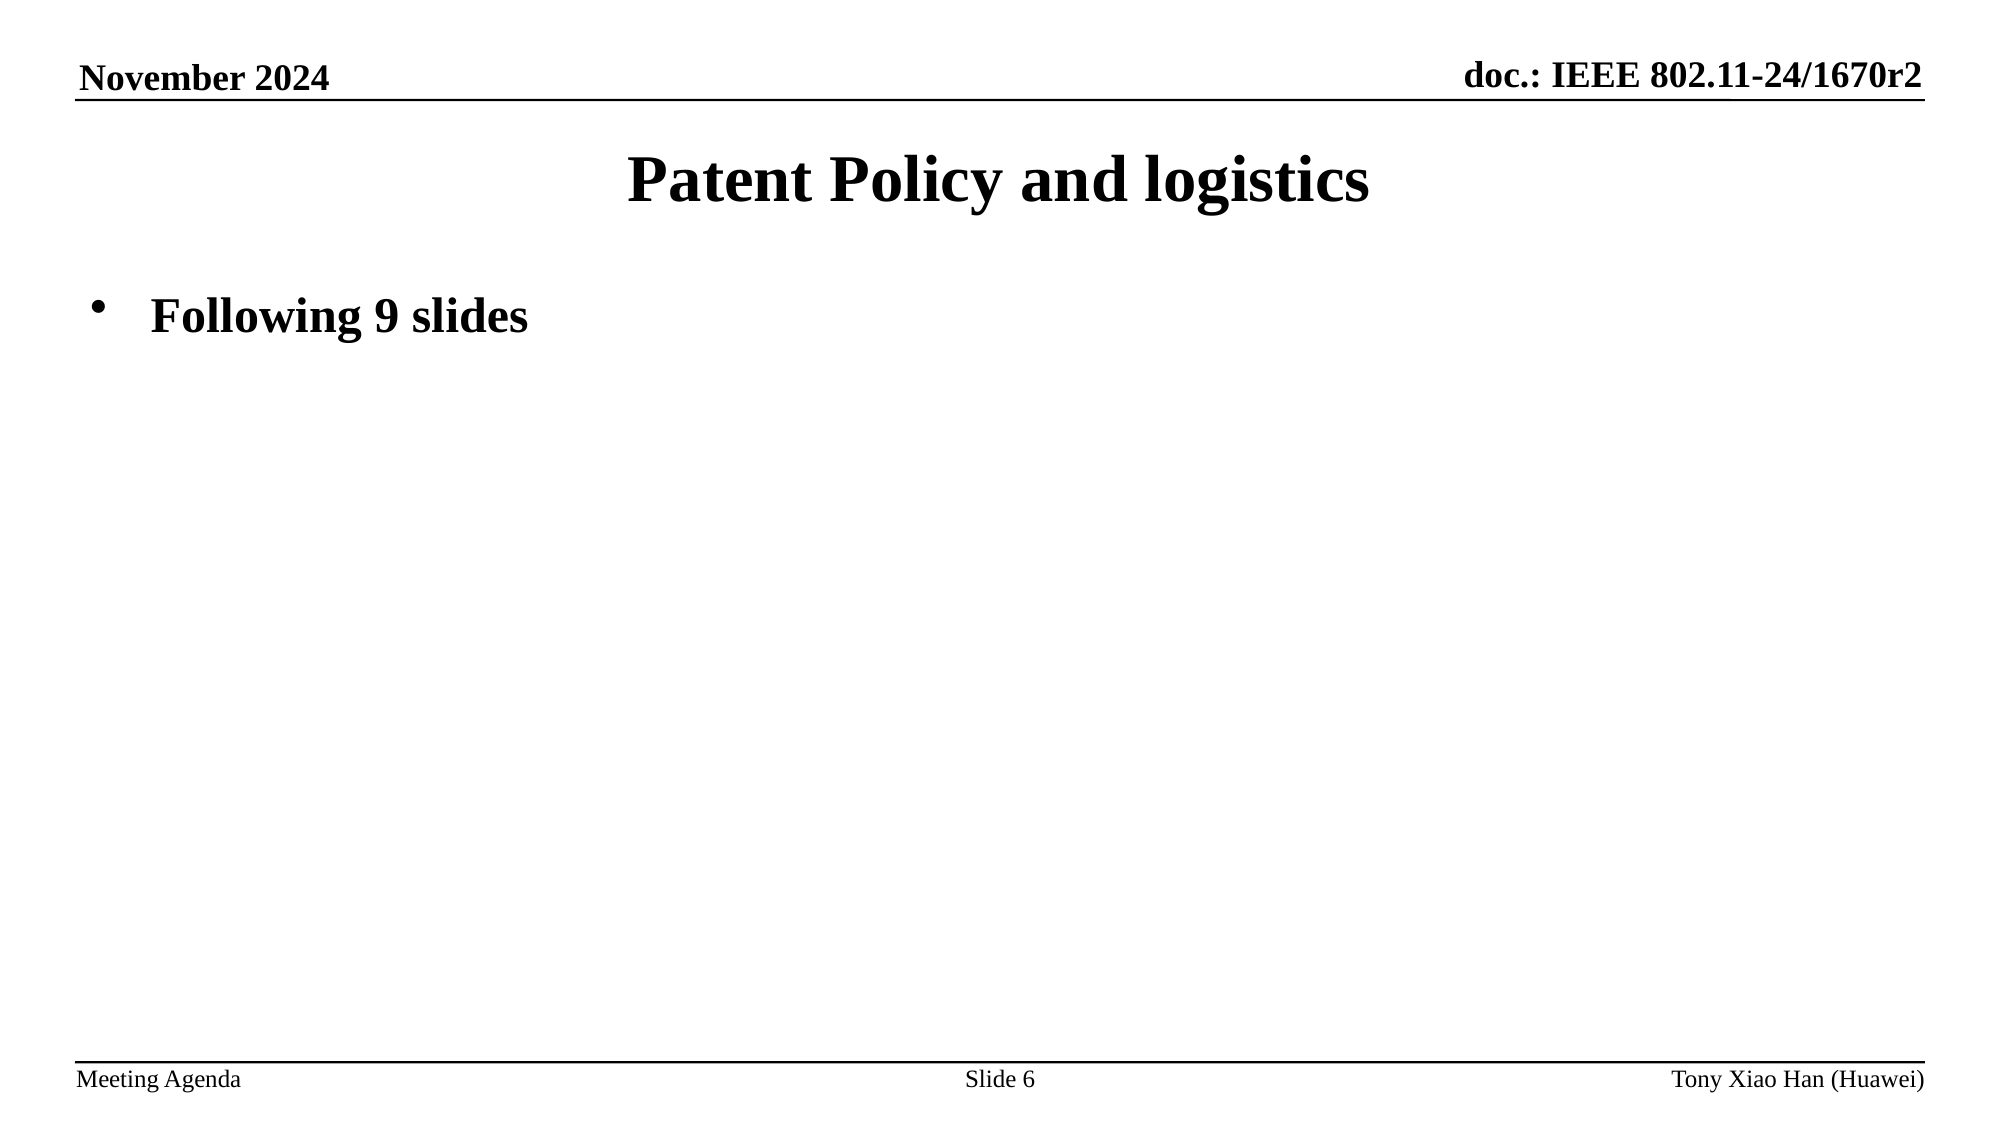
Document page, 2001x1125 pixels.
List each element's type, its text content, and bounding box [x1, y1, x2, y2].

text_box Following 9 slides [75, 274, 1925, 950]
text_box Patent Policy and logistics [362, 87, 1638, 263]
